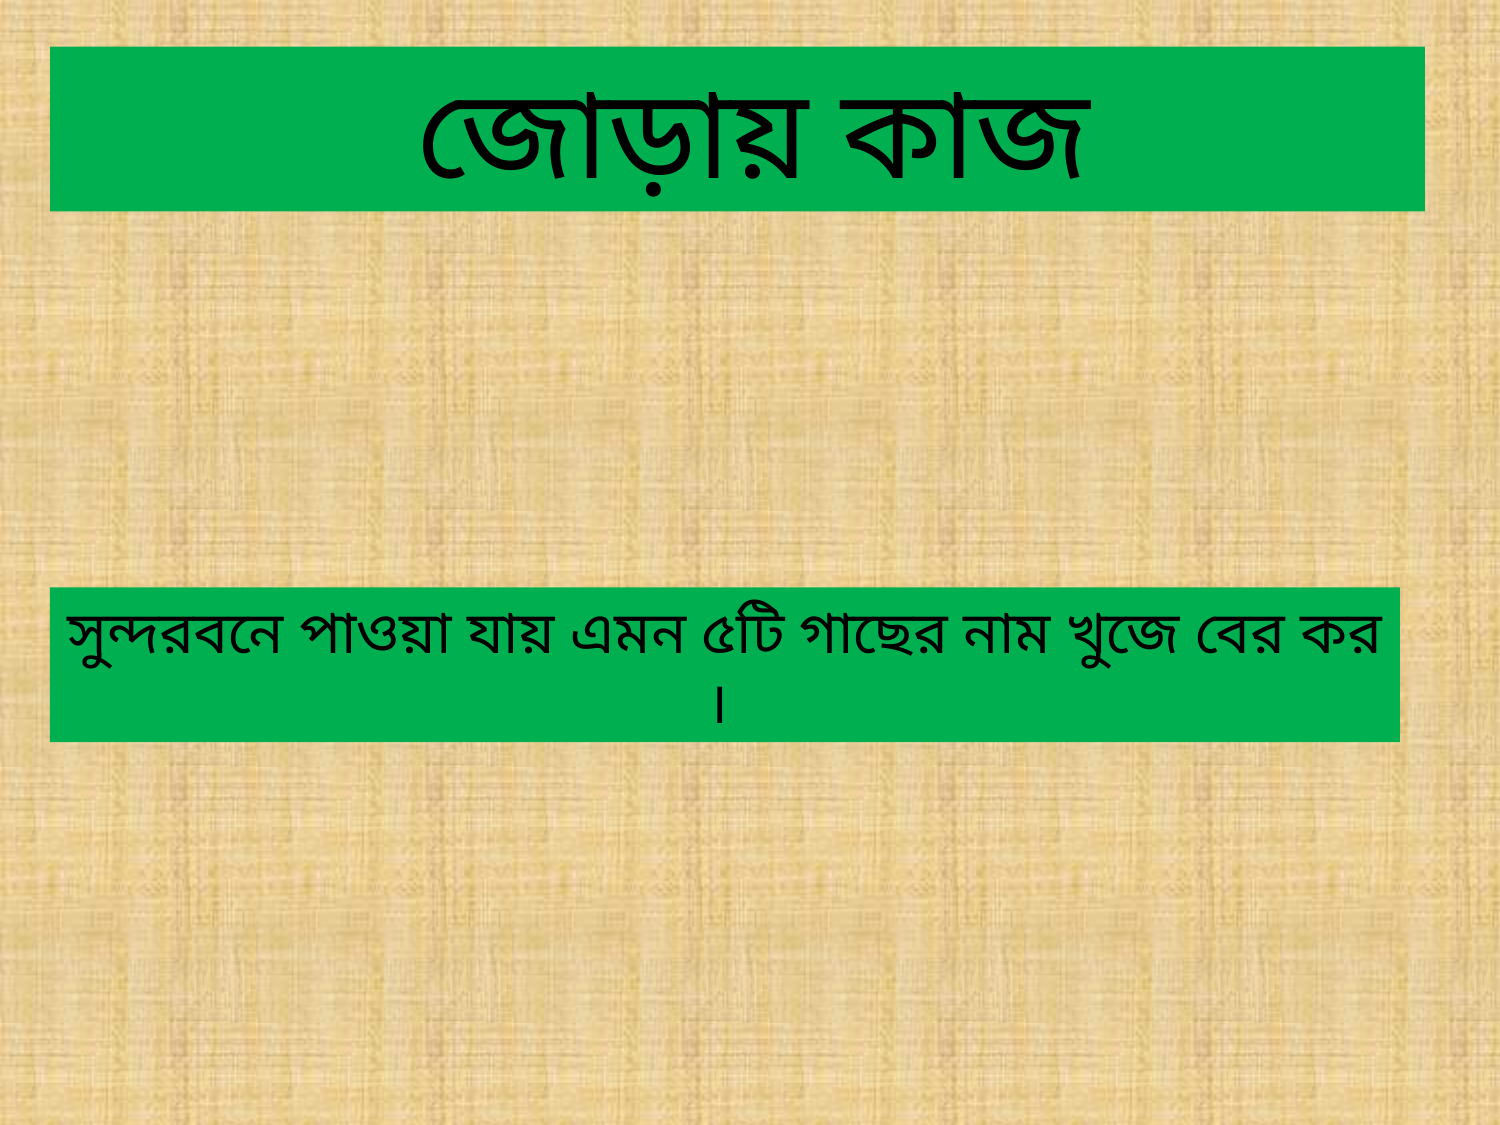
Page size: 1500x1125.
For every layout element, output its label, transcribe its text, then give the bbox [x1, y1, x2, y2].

text_box সুন্দরবনে পাওয়া যায় এমন ৫টি গাছের নাম খুজে বের কর । [49, 587, 1400, 743]
text_box জোড়ায় কাজ [50, 46, 1425, 212]
picture [0, 0, 1500, 1125]
